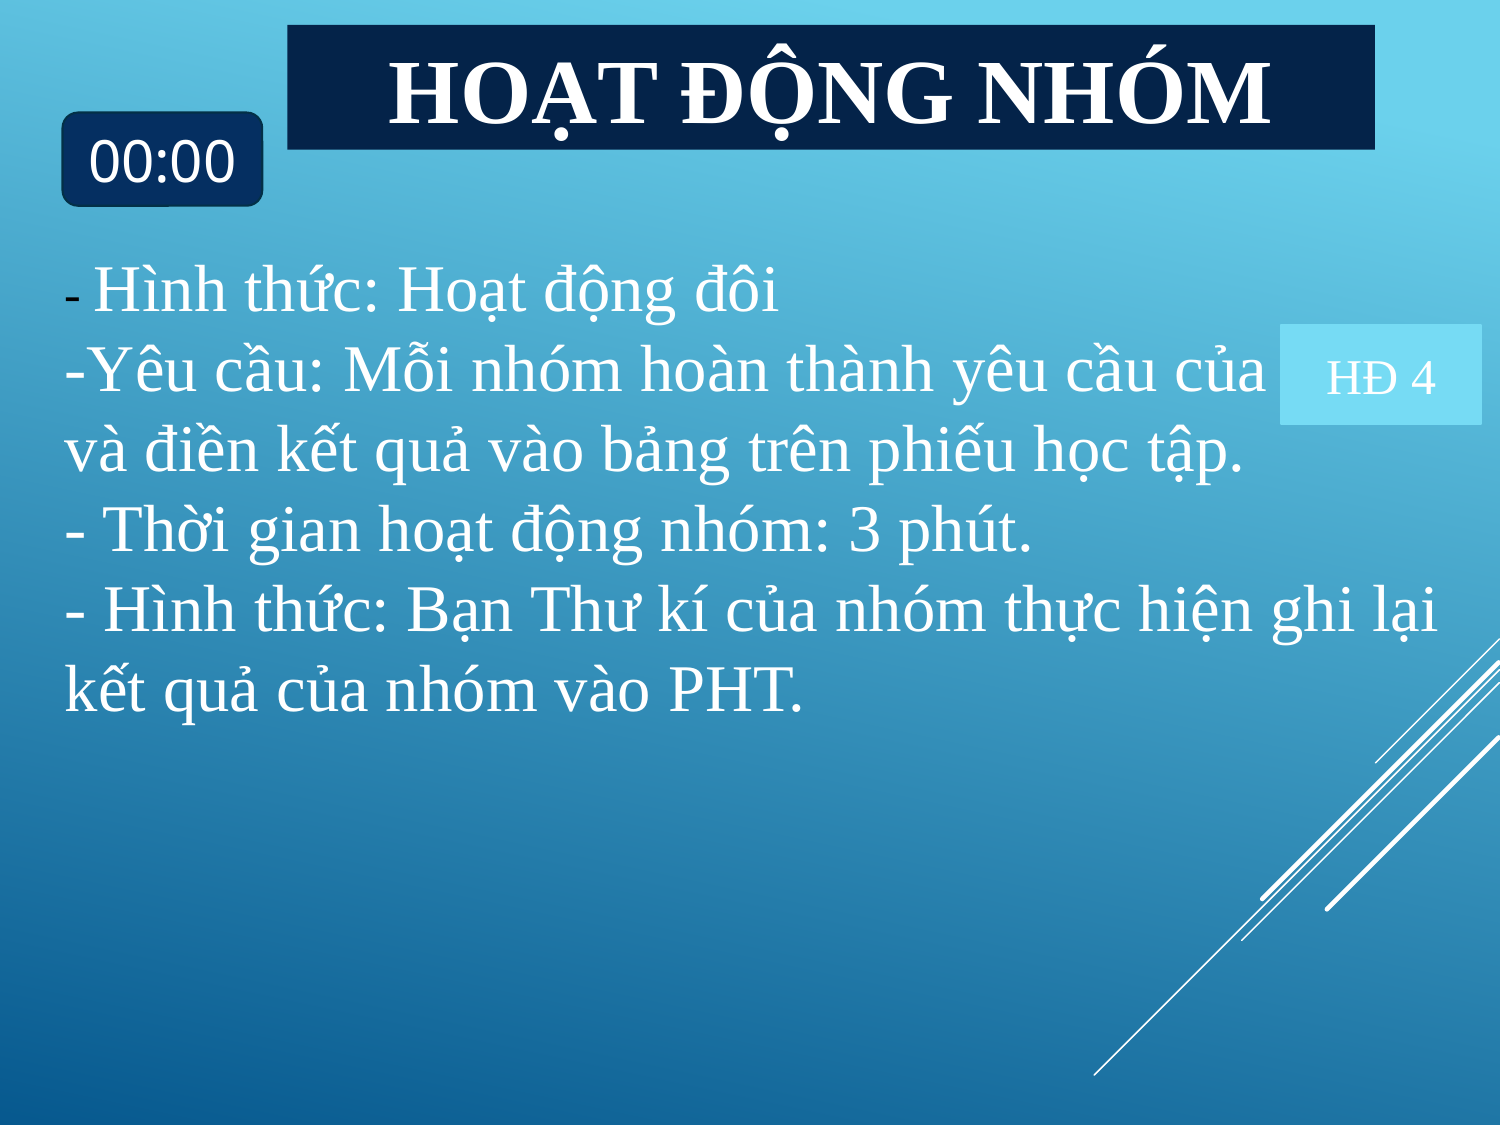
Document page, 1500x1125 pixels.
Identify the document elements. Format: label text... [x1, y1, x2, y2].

text_box HOẠT ĐỘNG NHÓM [287, 24, 1375, 150]
text_box HĐ 4 [1280, 324, 1482, 425]
text_box - Hình thức: Hoạt động đôi -Yêu cầu: Mỗi nhóm hoàn thành yêu cầu của HĐ 2 và điền kết quả vào bảng trên phiếu học tập. - Thời gian hoạt động nhóm: 3 phút. - Hình thức: Bạn Thư kí của nhóm thực hiện ghi lại kết quả của nhóm vào PHT. [49, 237, 1482, 895]
text_box 00:00 [61, 111, 264, 207]
